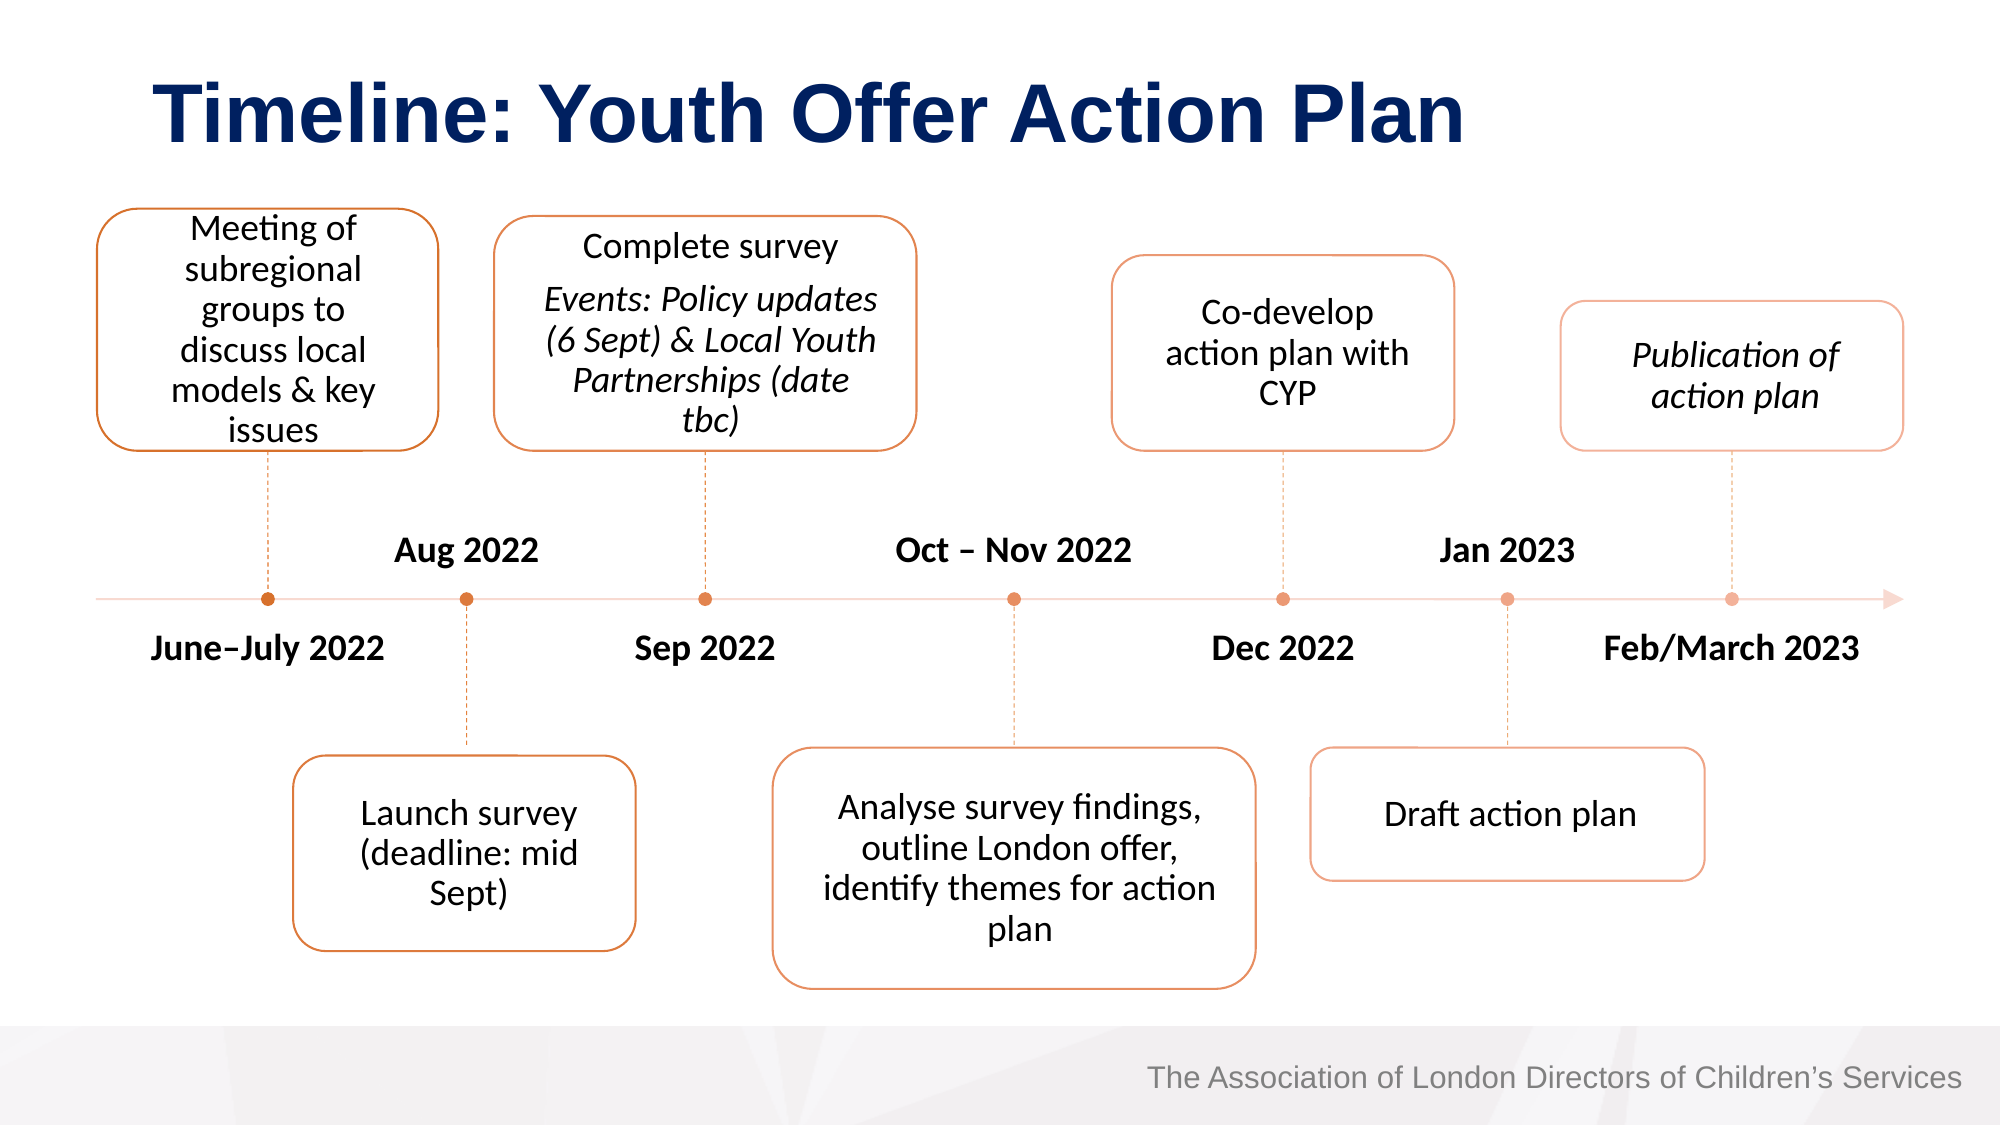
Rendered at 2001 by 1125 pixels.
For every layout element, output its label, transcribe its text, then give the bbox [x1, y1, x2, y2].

picture [0, 1026, 2000, 1125]
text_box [95, 208, 1904, 990]
title Timeline: Youth Offer Action Plan [137, 59, 1863, 172]
